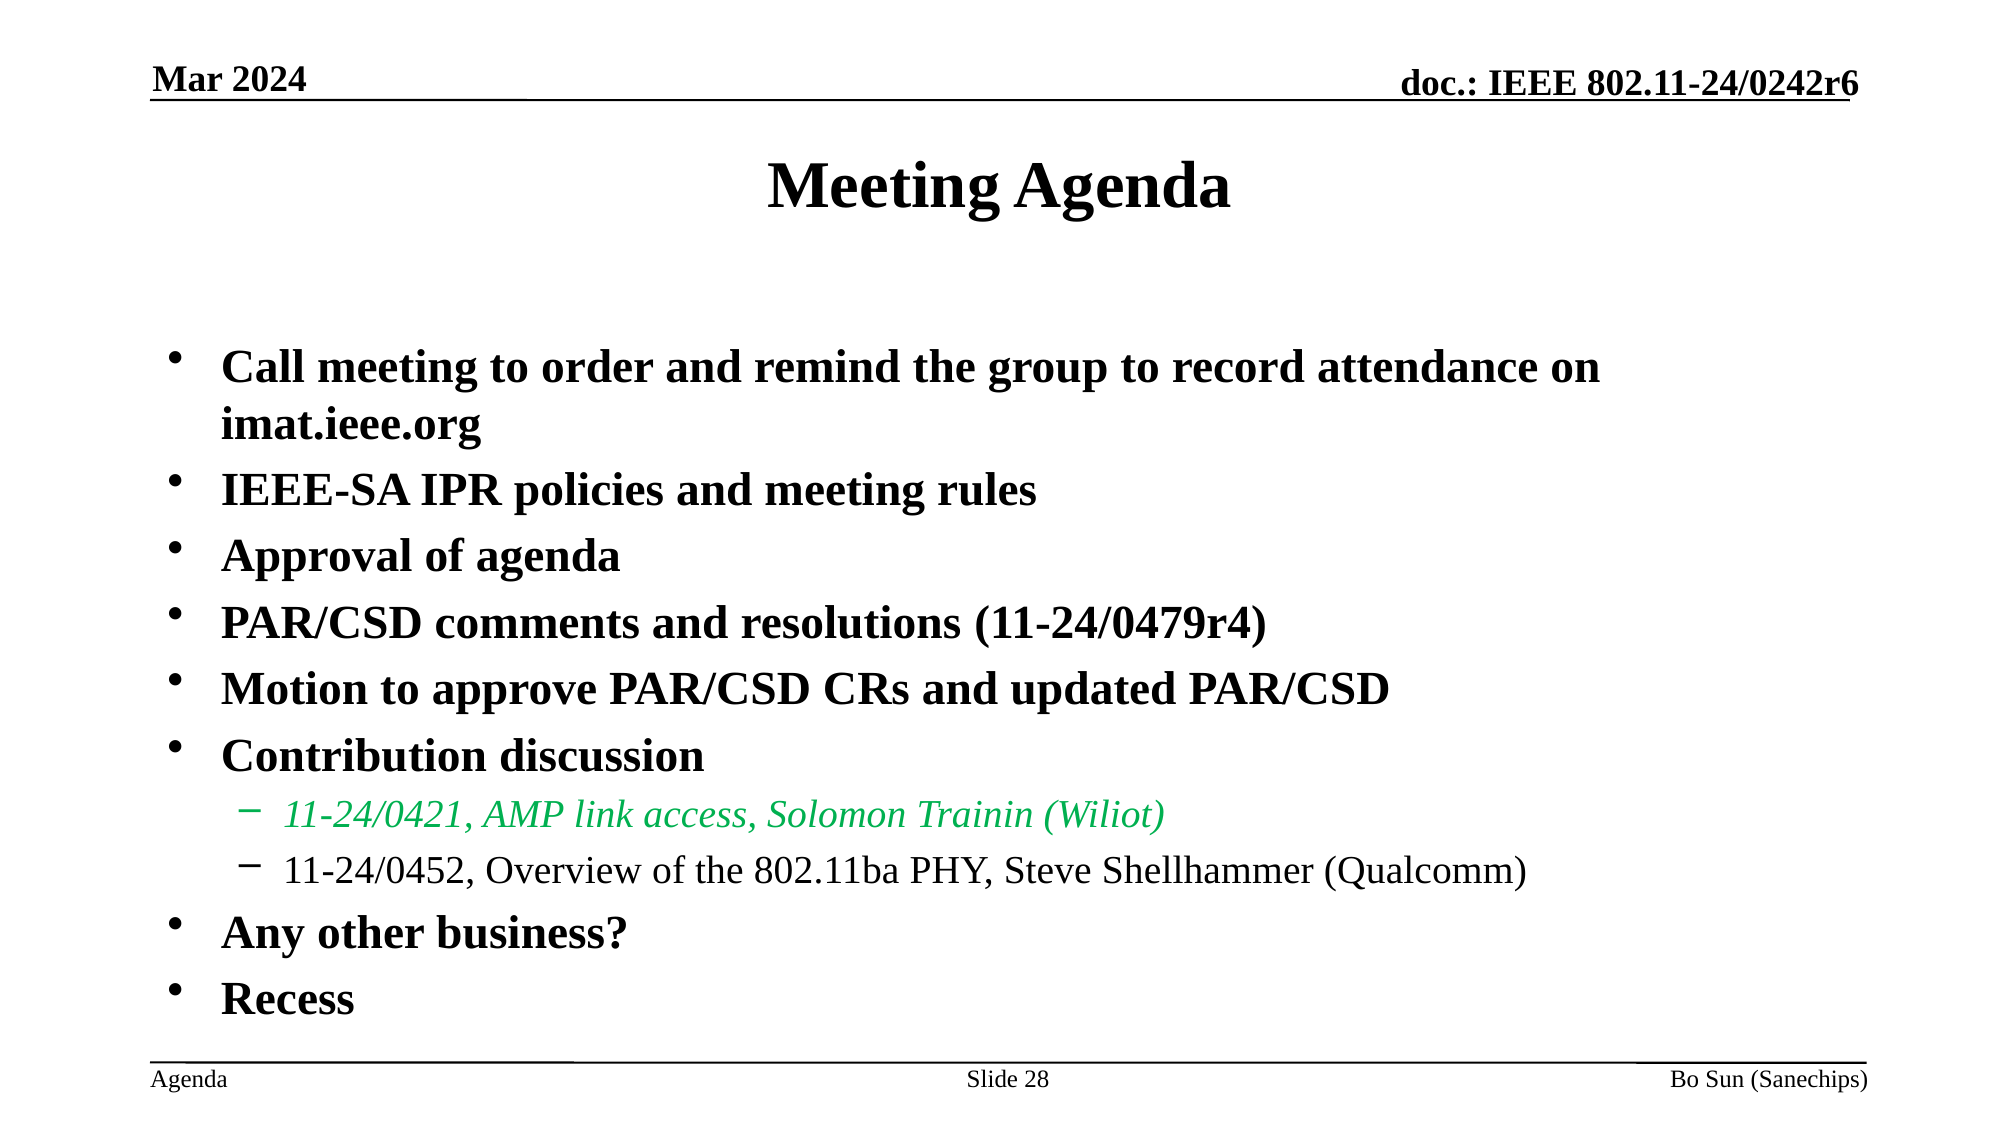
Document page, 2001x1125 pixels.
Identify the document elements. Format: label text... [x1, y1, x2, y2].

text_box Meeting Agenda [362, 99, 1638, 262]
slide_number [152, 54, 563, 100]
text_box Call meeting to order and remind the group to record attendance on imat.ieee.org IEEE-SA IPR policies and meeting rules Approval of agenda PAR/CSD comments and resolutions (11-24/0479r4) Motion to approve PAR/CSD CRs and updated PAR/CSD Contribution discussion 11-24/0421, AMP link access, Solomon Trainin (Wiliot) 11-24/0452, Overview of the 802.11ba PHY, Steve Shellhammer (Qualcomm) Any other business? Recess [152, 327, 1855, 1038]
slide_number Slide 28 [949, 1061, 1067, 1123]
footer Bo Sun (Sanechips) [1171, 1061, 1869, 1093]
